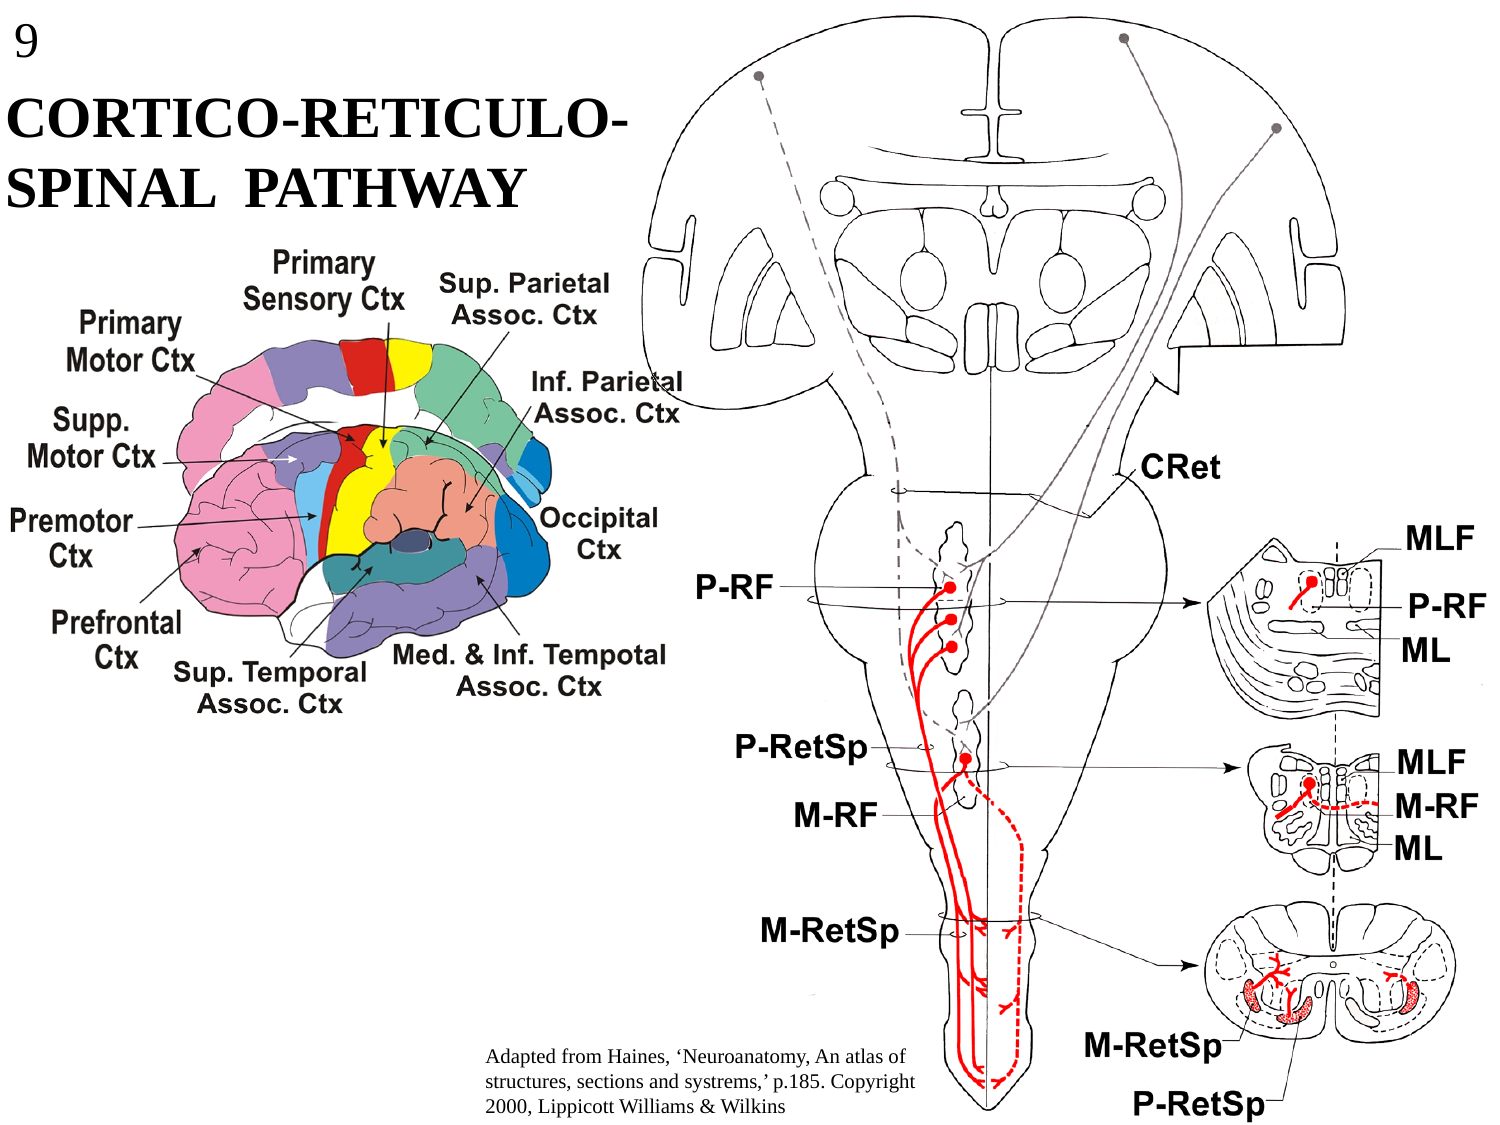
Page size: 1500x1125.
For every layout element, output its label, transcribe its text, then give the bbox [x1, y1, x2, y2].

text_box Adapted from Haines, ‘Neuroanatomy, An atlas of structures, sections and systrems,’ p.185. Copyright 2000, Lippicott Williams & Wilkins [470, 1034, 622, 1125]
text_box CORTICO-RETICULO- SPINAL PATHWAY [0, 71, 622, 227]
text_box 9 [0, 0, 54, 71]
picture [0, 0, 1498, 1125]
